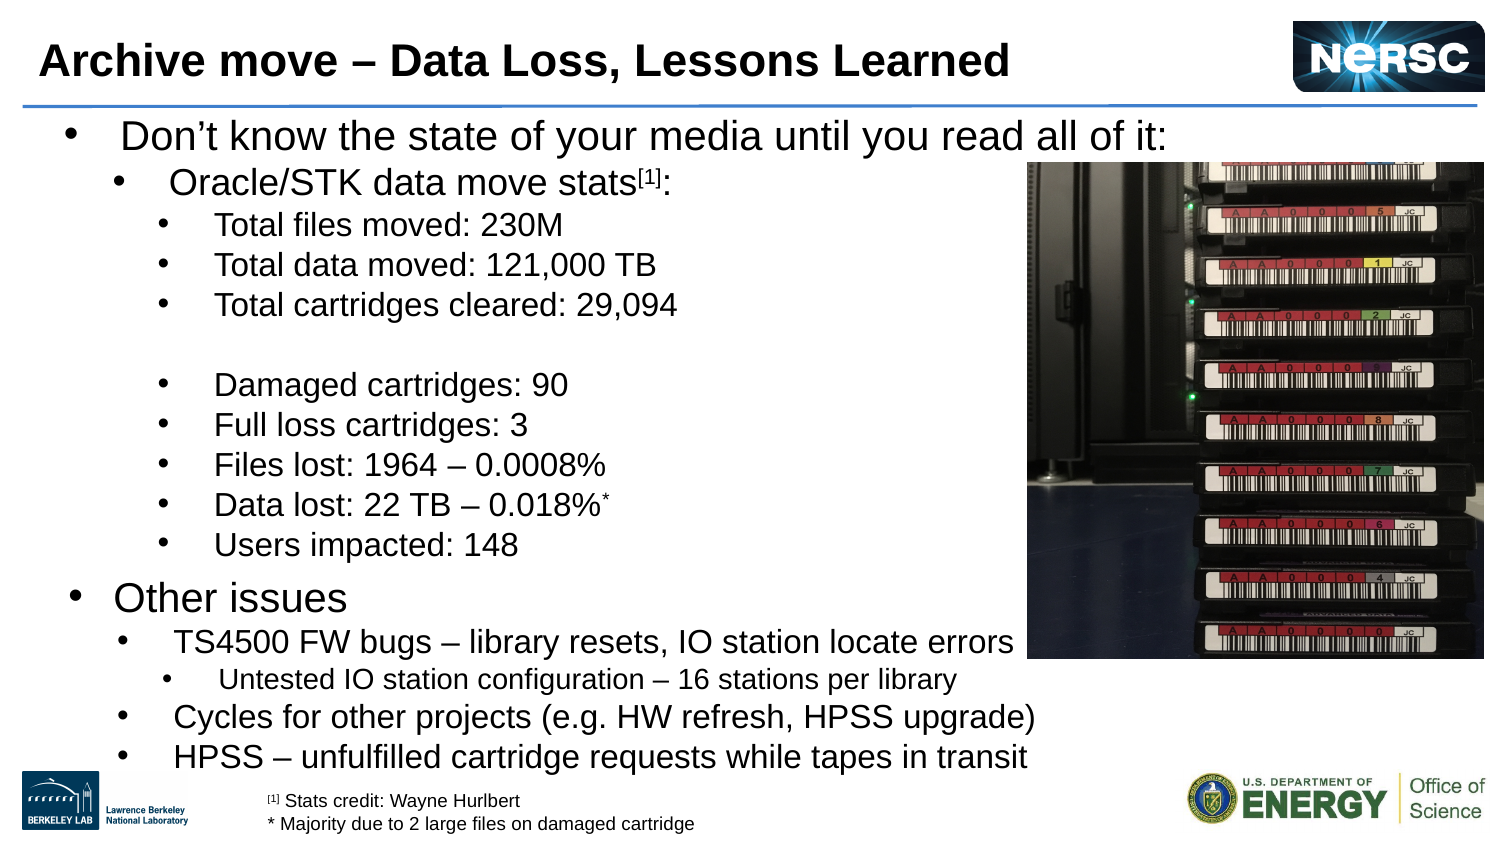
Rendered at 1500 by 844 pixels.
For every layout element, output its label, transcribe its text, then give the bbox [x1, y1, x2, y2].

text_box Other issues TS4500 FW bugs – library resets, IO station locate errors Untested IO station configuration – 16 stations per library Cycles for other projects (e.g. HW refresh, HPSS upgrade) HPSS – unfulfilled cartridge requests while tapes in transit [53, 563, 1053, 823]
picture [1027, 162, 1484, 659]
title Archive move – Data Loss, Lessons Learned [22, 22, 1262, 102]
picture [22, 771, 188, 830]
picture [1293, 21, 1485, 92]
picture [1175, 769, 1490, 833]
text_box Don’t know the state of your media until you read all of it: Oracle/STK data move stats[1]: Total files moved: 230M Total data moved: 121,000 TB Total cartridges cleared: 29,094 Damaged cartridges: 90 Full loss cartridges: 3 Files lost: 1964 – 0.0008% Data lost: 22 TB – 0.018%* Users impacted: 148 [49, 100, 1472, 615]
text_box [1] Stats credit: Wayne Hurlbert * Majority due to 2 large files on damaged cartridge [252, 823, 721, 842]
